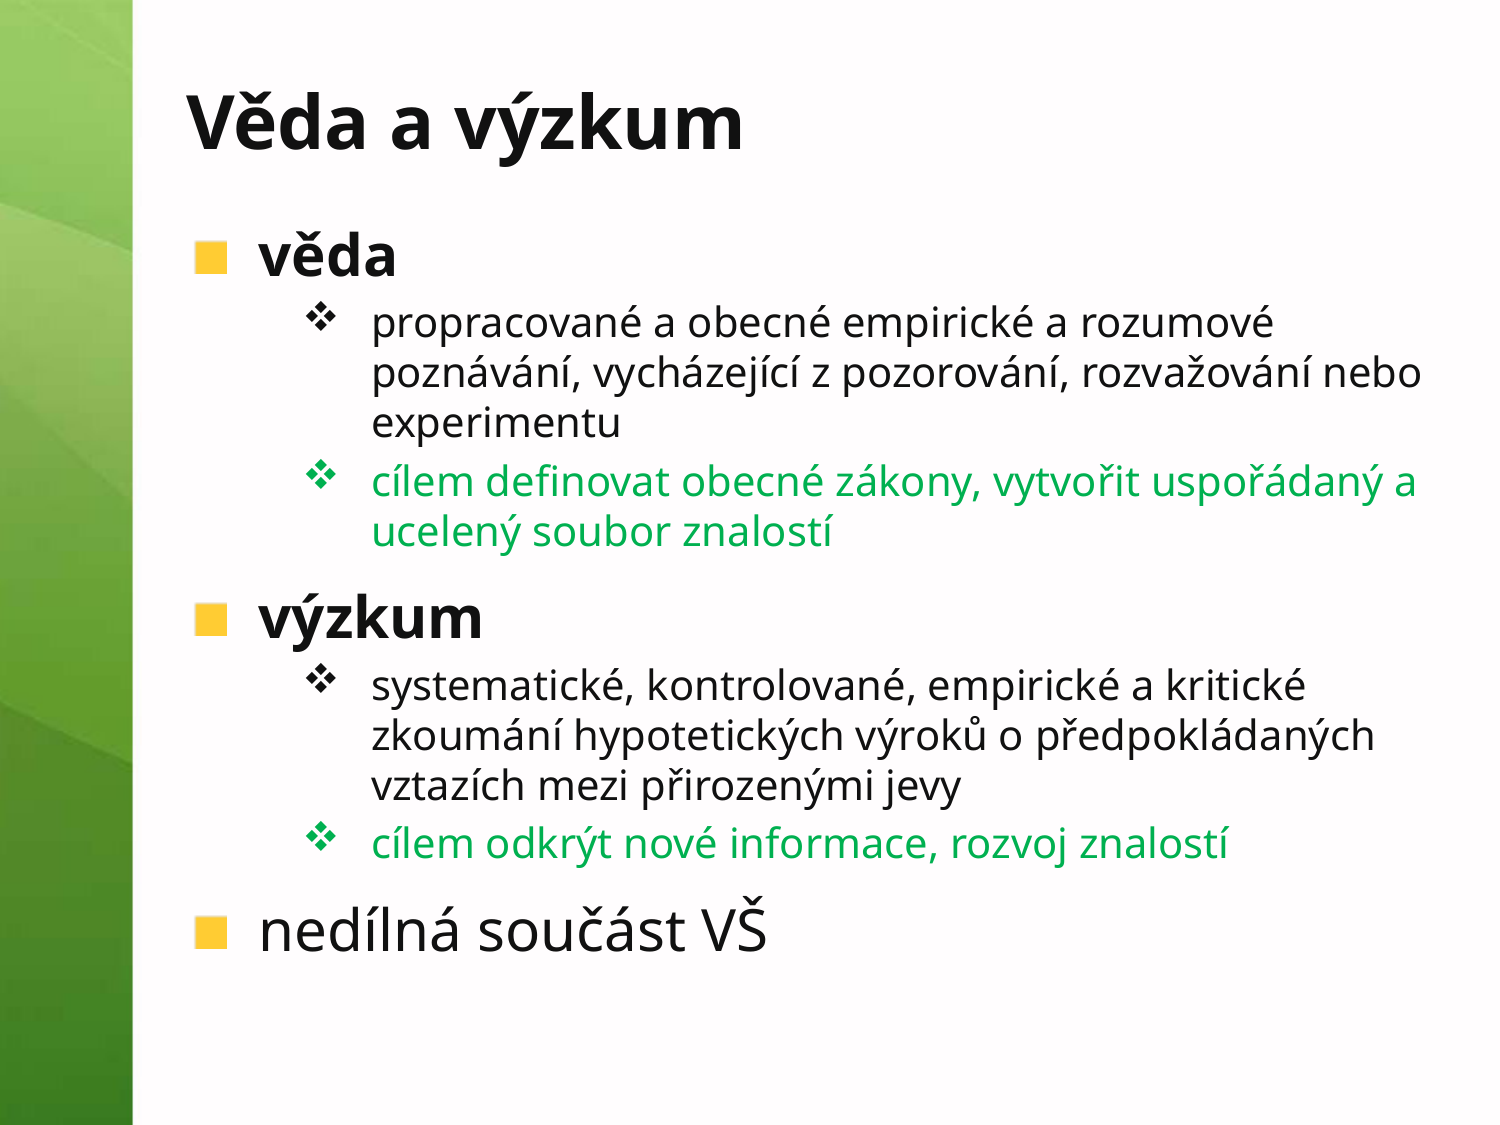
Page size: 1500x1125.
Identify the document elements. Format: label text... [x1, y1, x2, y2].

list věda propracované a obecné empirické a rozumové poznávání, vycházející z pozorování, rozvažování nebo experimentu cílem definovat obecné zákony, vytvořit uspořádaný a ucelený soubor znalostí výzkum systematické, kontrolované, empirické a kritické zkoumání hypotetických výroků o předpokládaných vztazích mezi přirozenými jevy cílem odkrýt nové informace, rozvoj znalostí nedílná součást VŠ [171, 196, 1447, 1094]
picture [0, 0, 1500, 1125]
title Věda a výzkum [171, 77, 1447, 161]
